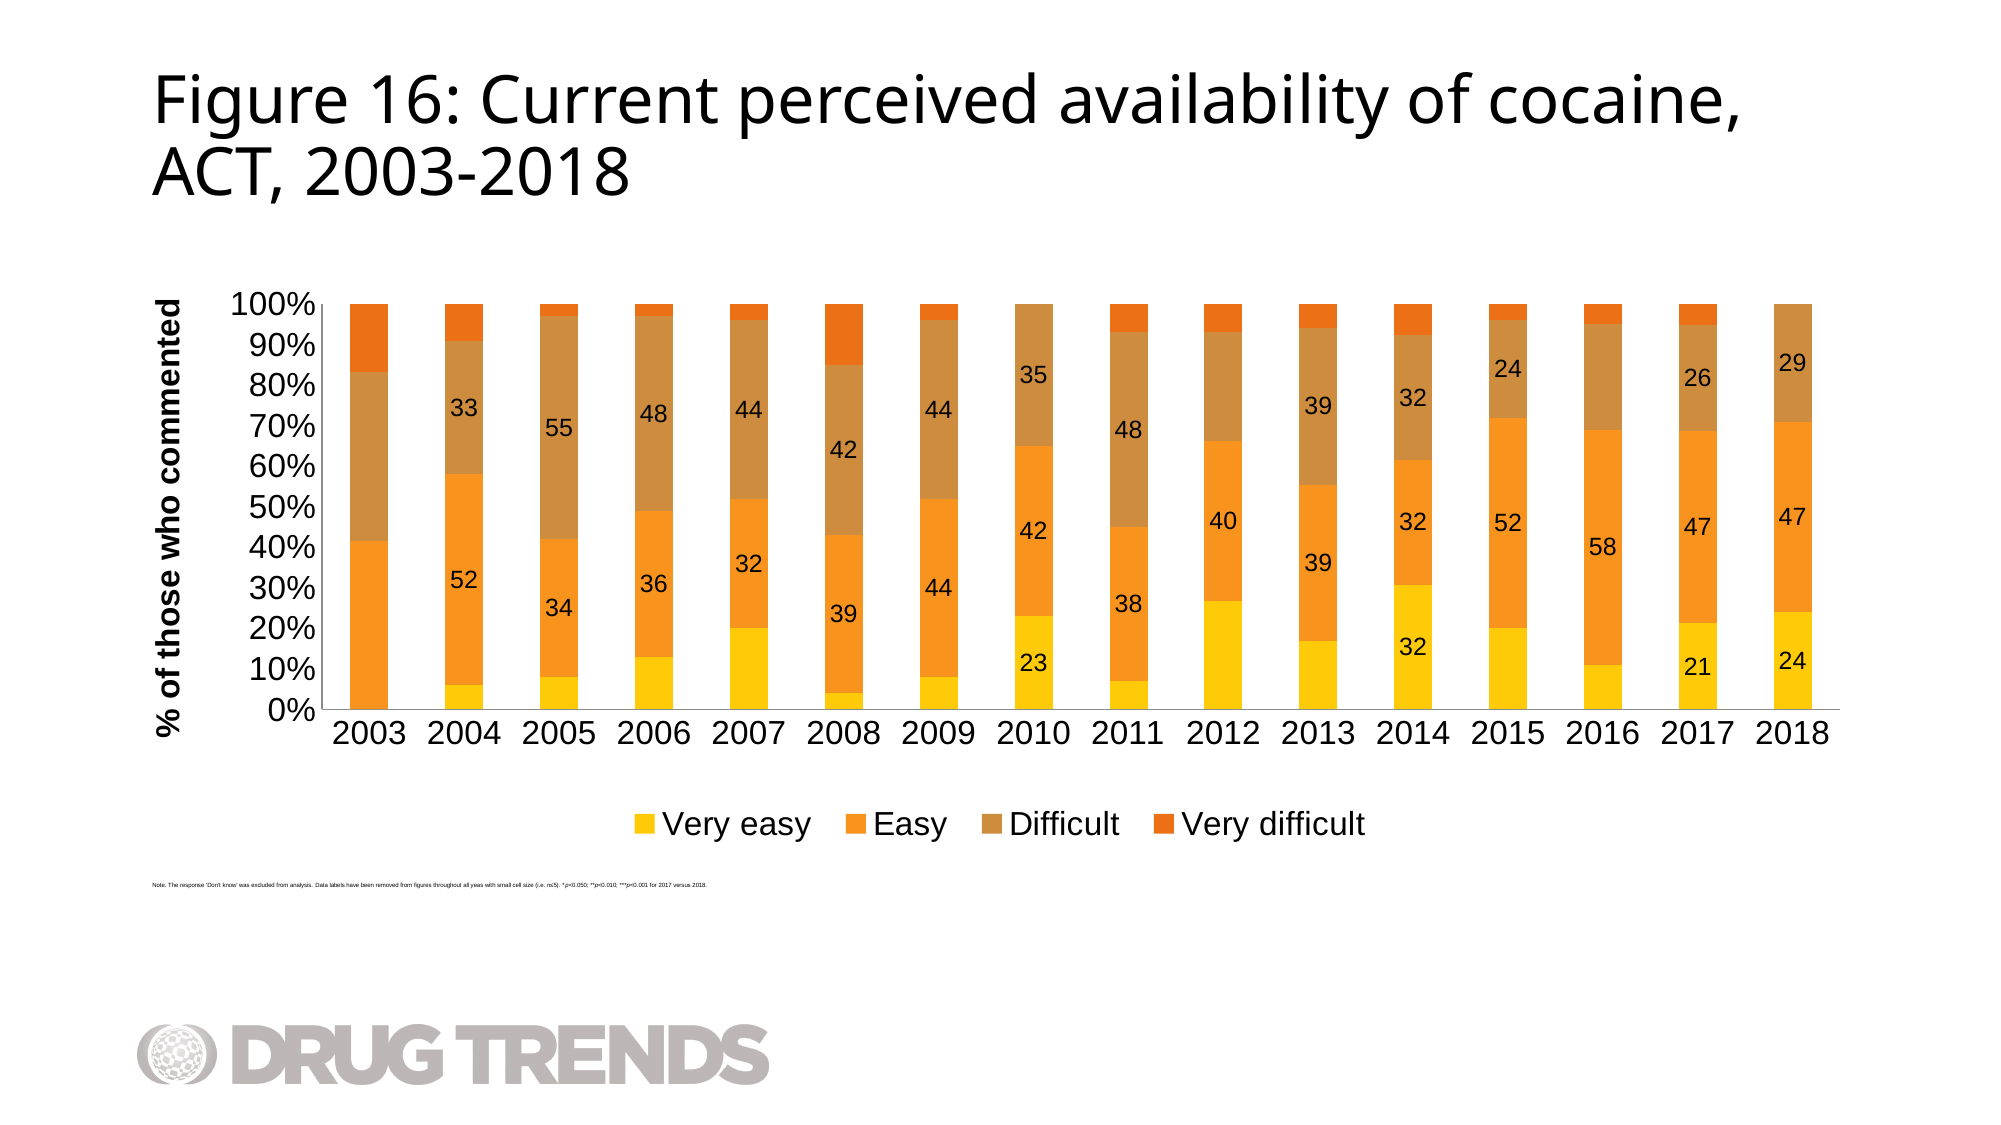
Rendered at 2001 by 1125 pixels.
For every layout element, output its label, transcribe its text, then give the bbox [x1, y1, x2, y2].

chart [137, 275, 1864, 851]
title Figure 16: Current perceived availability of cocaine, ACT, 2003-2018 [137, 59, 1863, 216]
list Note. The response ‘Don’t know’ was excluded from analysis. Data labels have been removed from figures throughout all yeas with small cell size (i.e. n≤5). *p<0.050; **p<0.010; ***p<0.001 for 2017 versus 2018. [137, 874, 1863, 987]
